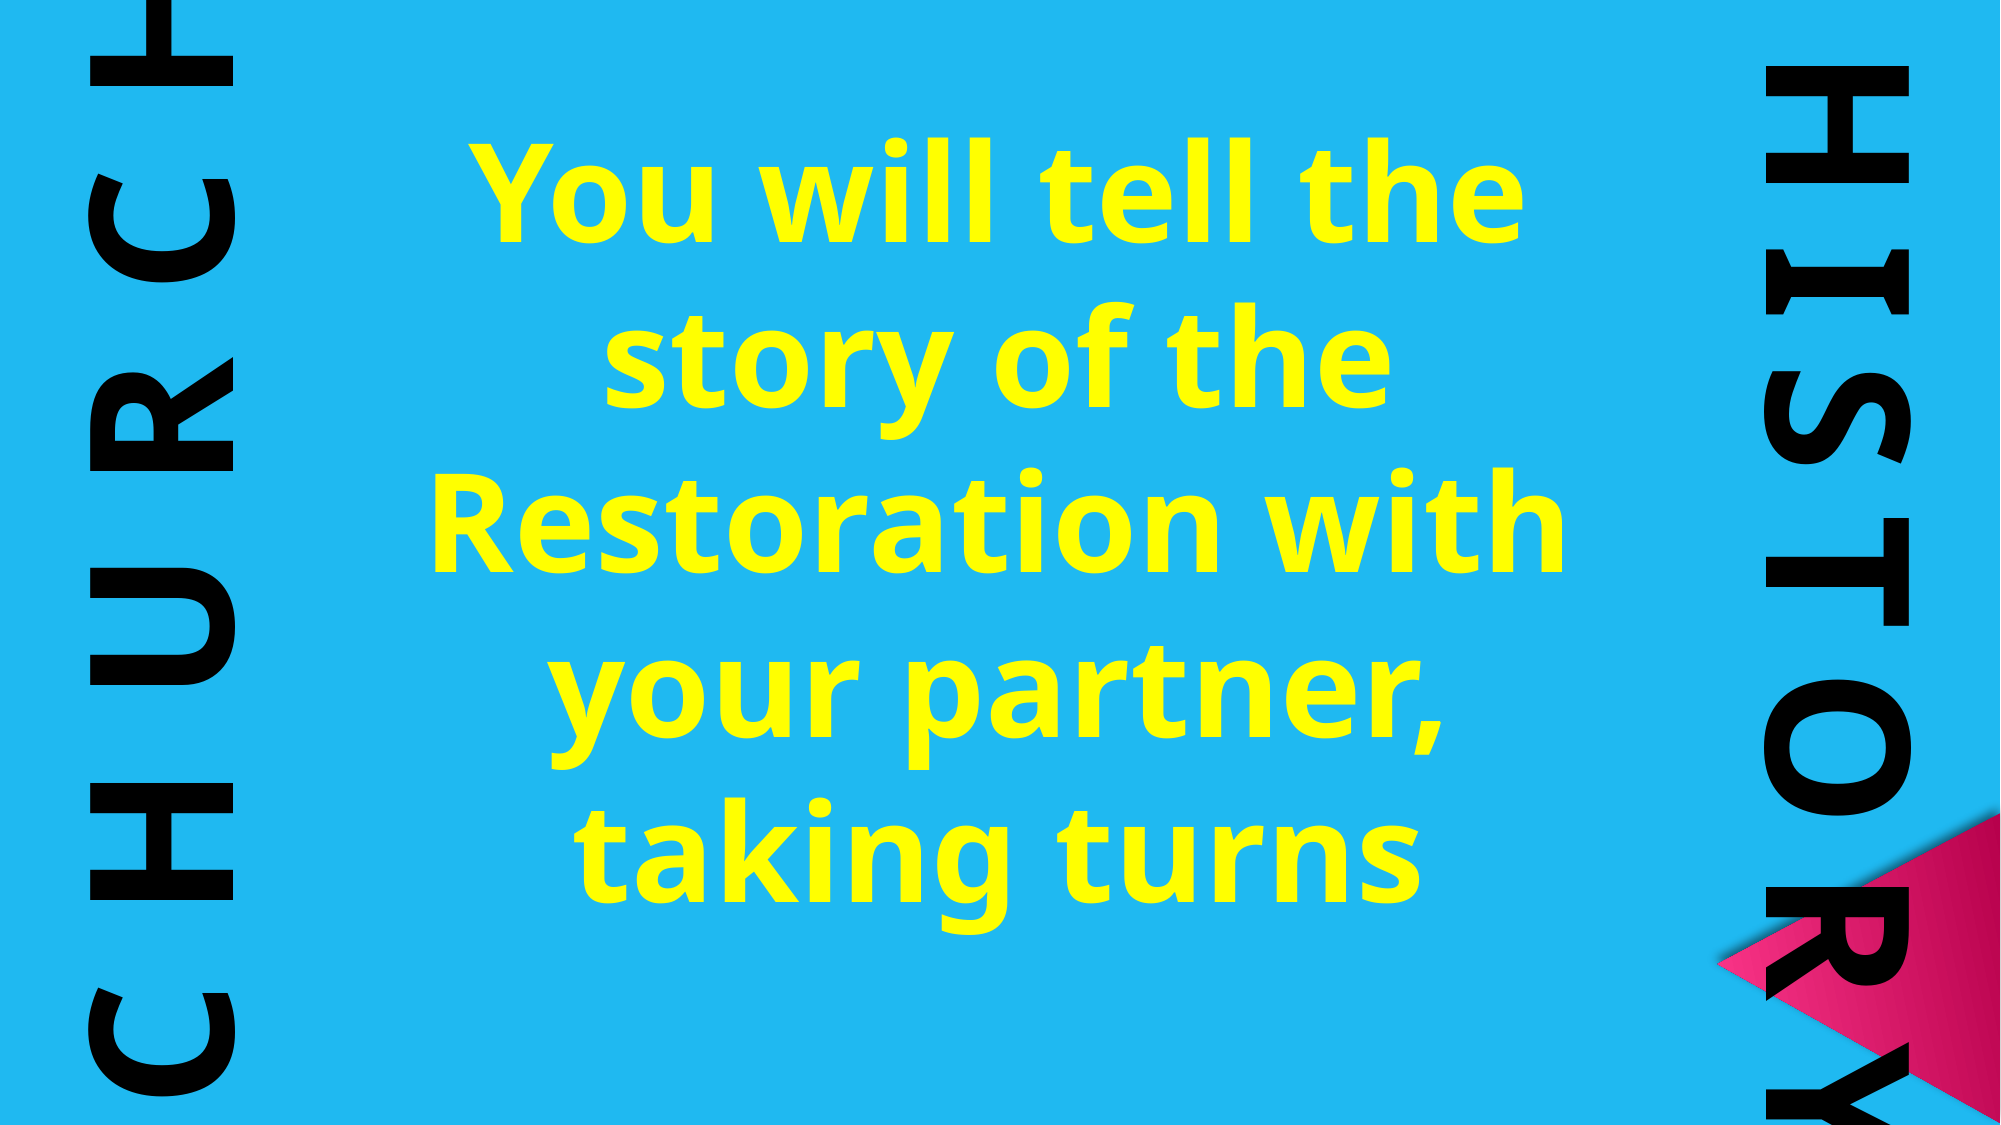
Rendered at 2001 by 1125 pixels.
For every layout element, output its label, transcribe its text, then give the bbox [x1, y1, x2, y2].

text_box HISTORY [1718, 0, 1974, 1125]
text_box CHURCH [26, 0, 282, 1124]
title You will tell the story of the Restoration with your partner, taking turns [284, 637, 1635, 938]
